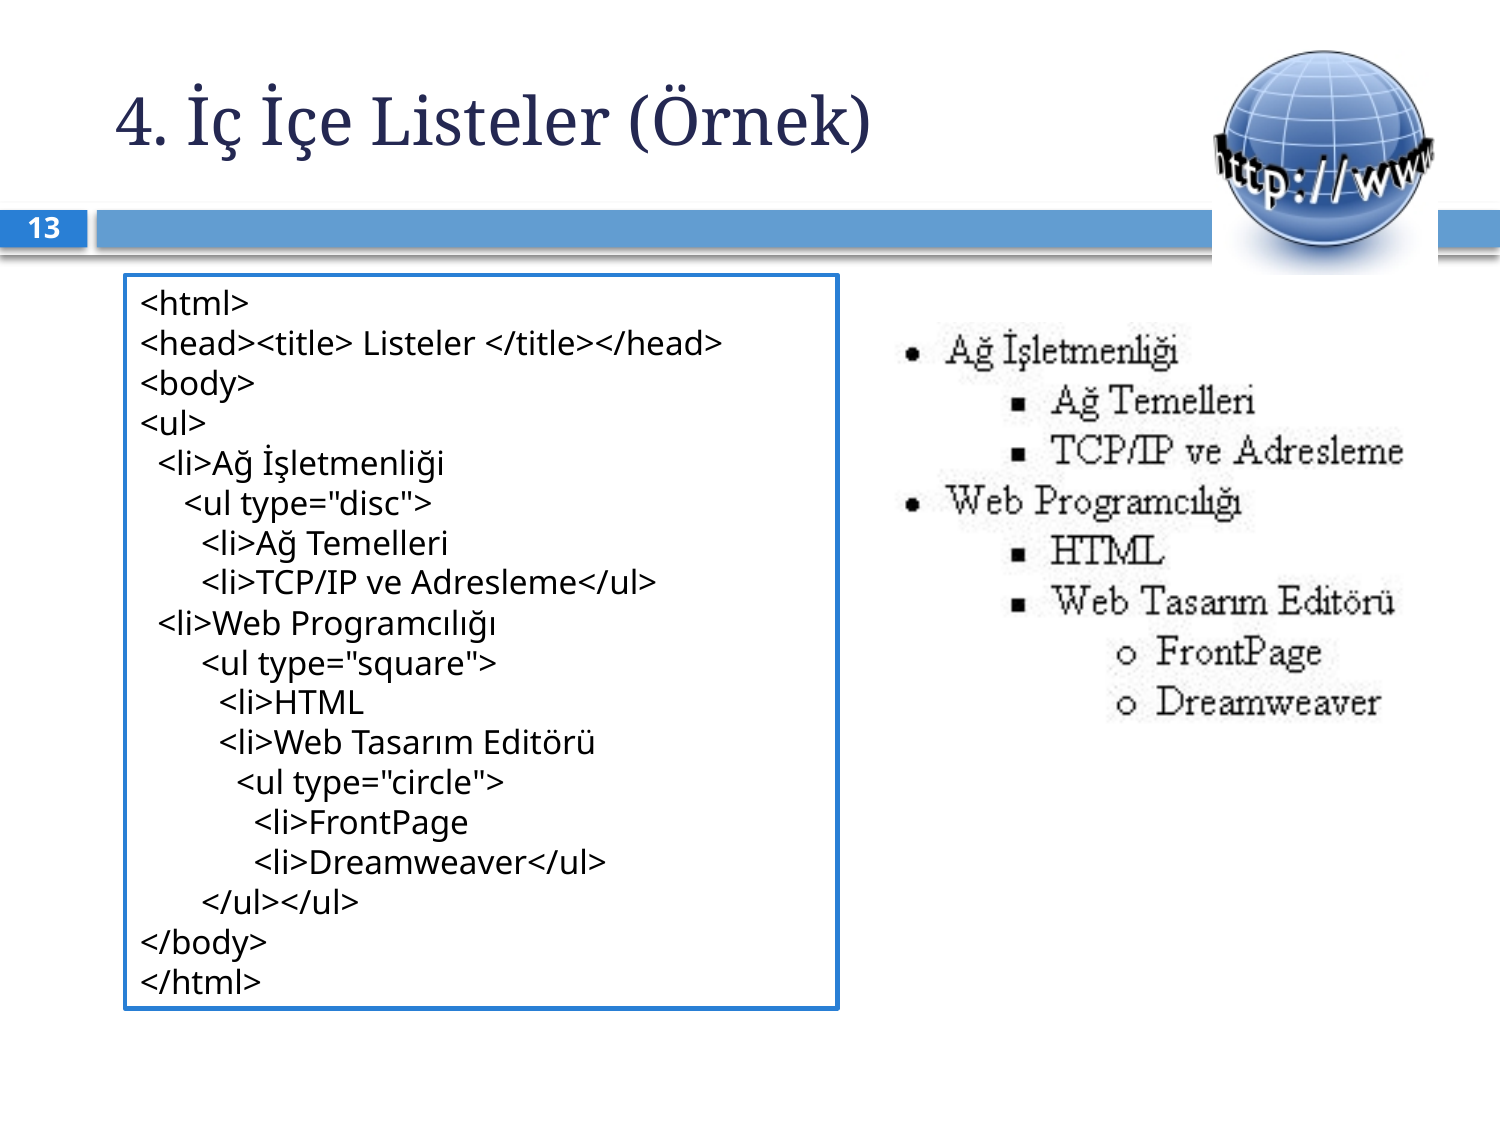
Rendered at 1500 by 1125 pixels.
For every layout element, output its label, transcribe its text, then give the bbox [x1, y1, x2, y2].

picture [874, 322, 1435, 751]
title 4. İç İçe Listeler (Örnek) [100, 37, 1438, 200]
picture [1212, 49, 1438, 276]
text_box <html> <head><title> Listeler </title></head> <body> <ul> <li>Ağ İşletmenliği <ul type="disc"> <li>Ağ Temelleri <li>TCP/IP ve Adresleme</ul> <li>Web Programcılığı <ul type="square"> <li>HTML <li>Web Tasarım Editörü <ul type="circle"> <li>FrontPage <li>Dreamweaver</ul> </ul></ul> </body> </html> [123, 273, 839, 1010]
slide_number 13 [0, 208, 88, 249]
